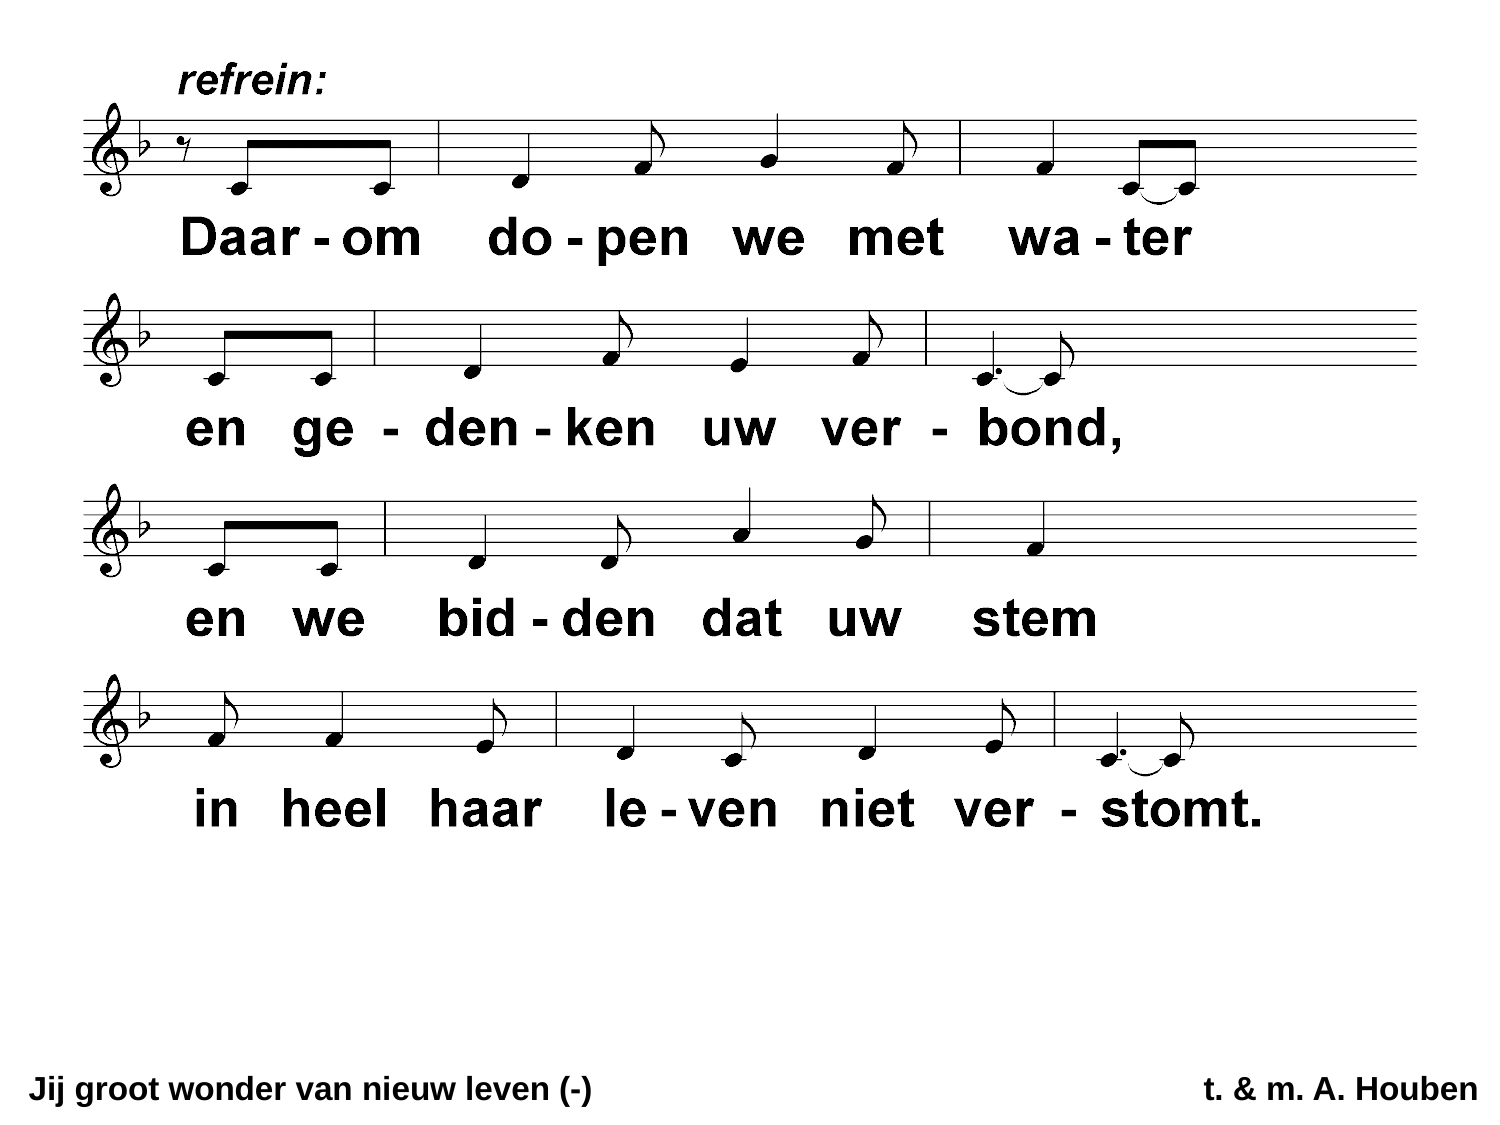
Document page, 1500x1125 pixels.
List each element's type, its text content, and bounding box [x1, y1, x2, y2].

picture [83, 62, 1417, 828]
text_box Jij groot wonder van nieuw leven (-) t. & m. A. Houben [13, 1059, 1495, 1115]
